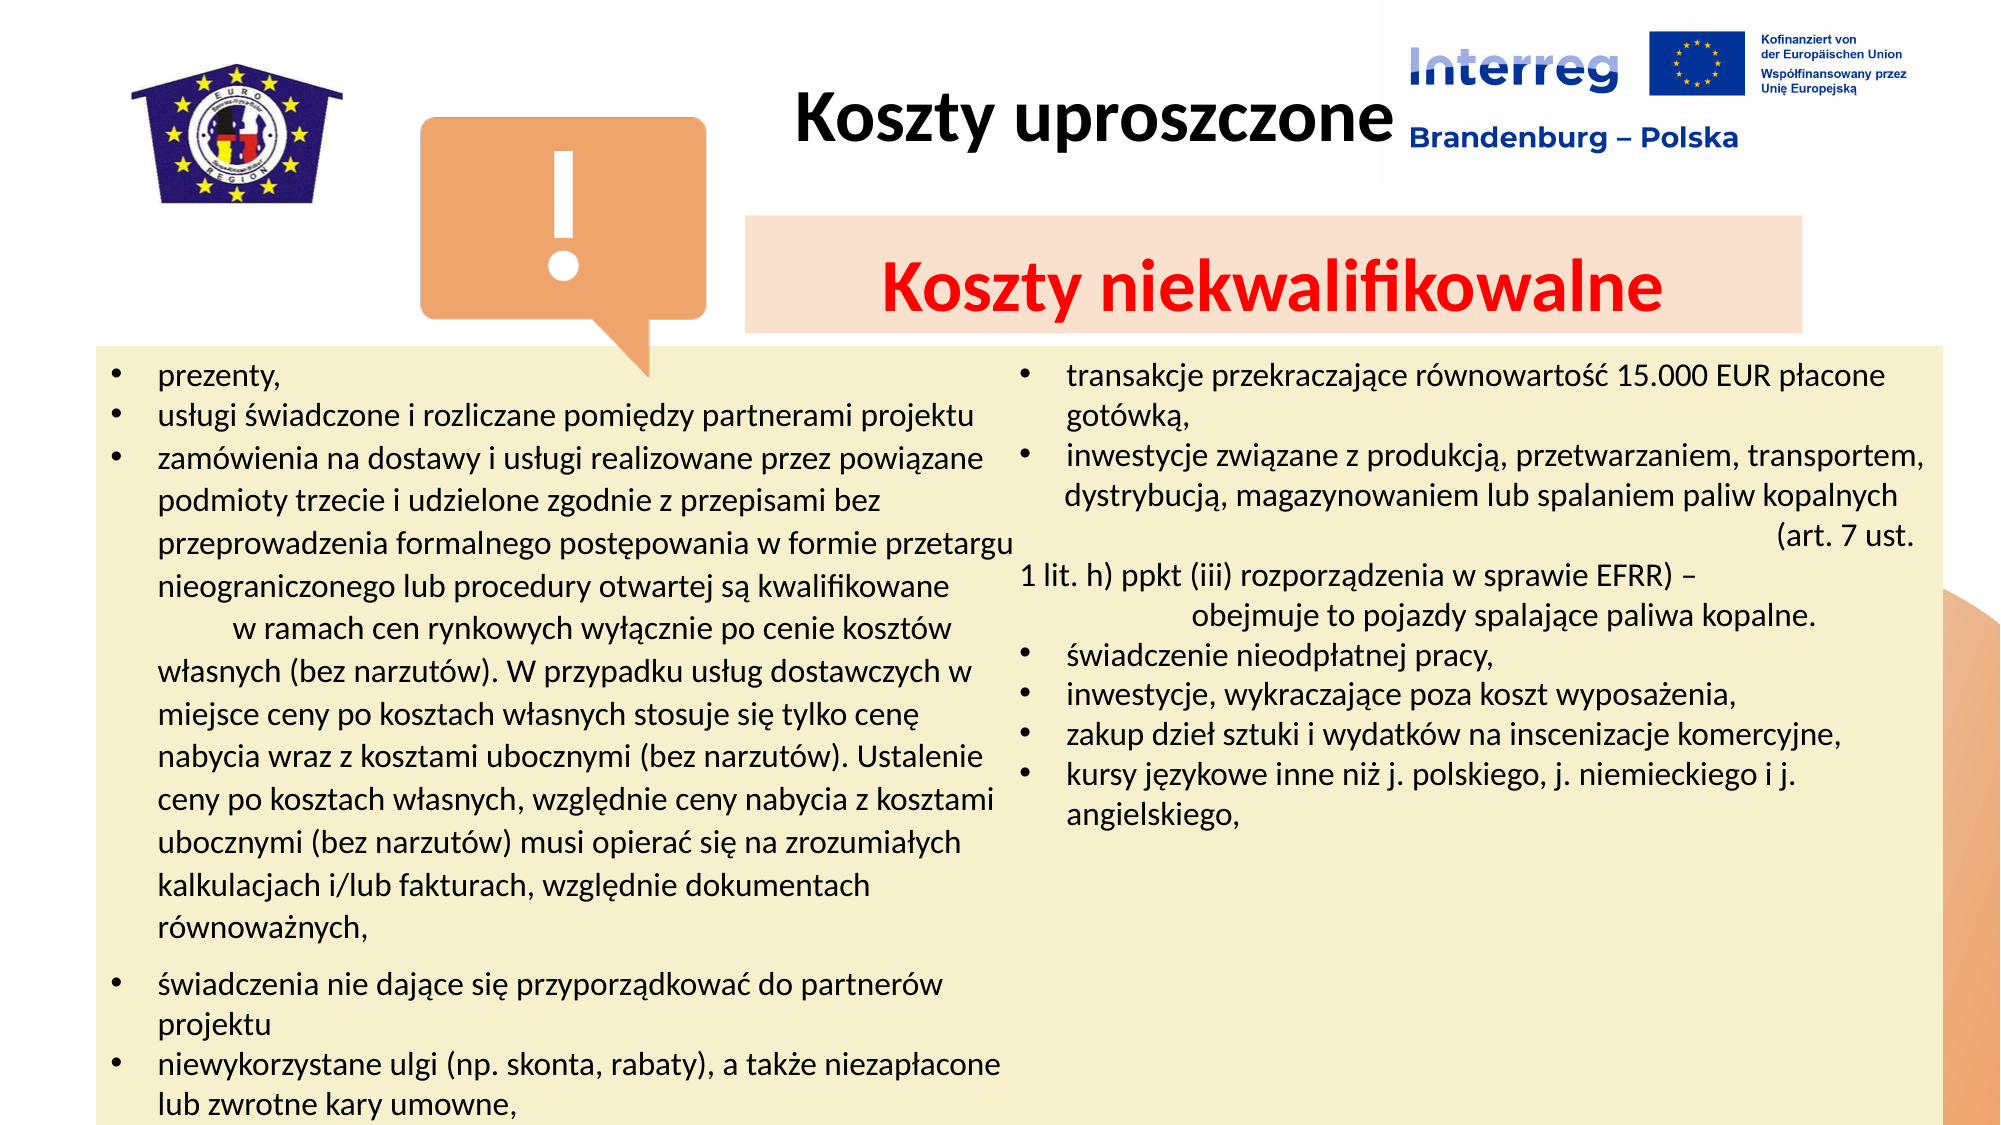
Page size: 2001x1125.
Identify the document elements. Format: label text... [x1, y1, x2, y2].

text_box prezenty, usługi świadczone i rozliczane pomiędzy partnerami projektu zamówienia na dostawy i usługi realizowane przez powiązane podmioty trzecie i udzielone zgodnie z przepisami bez przeprowadzenia formalnego postępowania w formie przetargu nieograniczonego lub procedury otwartej są kwalifikowane w ramach cen rynkowych wyłącznie po cenie kosztów własnych (bez narzutów). W przypadku usług dostawczych w miejsce ceny po kosztach własnych stosuje się tylko cenę nabycia wraz z kosztami ubocznymi (bez narzutów). Ustalenie ceny po kosztach własnych, względnie ceny nabycia z kosztami ubocznymi (bez narzutów) musi opierać się na zrozumiałych kalkulacjach i/lub fakturach, względnie dokumentach równoważnych, świadczenia nie dające się przyporządkować do partnerów projektu niewykorzystane ulgi (np. skonta, rabaty), a także niezapłacone lub zwrotne kary umowne, transakcje przekraczające równowartość 15.000 EUR płacone gotówką, inwestycje związane z produkcją, przetwarzaniem, transportem, dystrybucją, magazynowaniem lub spalaniem paliw kopalnych (art. 7 ust. 1 lit. h) ppkt (iii) rozporządzenia w sprawie EFRR) – obejmuje to pojazdy spalające paliwa kopalne. świadczenie nieodpłatnej pracy, inwestycje, wykraczające poza koszt wyposażenia, zakup dzieł sztuki i wydatków na inscenizacje komercyjne, kursy językowe inne niż j. polskiego, j. niemieckiego i j. angielskiego, [95, 345, 1943, 1125]
text_box Koszty uproszczone [765, 46, 1378, 165]
text_box Koszty niekwalifikowalne [765, 215, 1803, 334]
picture [1378, 0, 2000, 188]
picture [95, 45, 765, 449]
